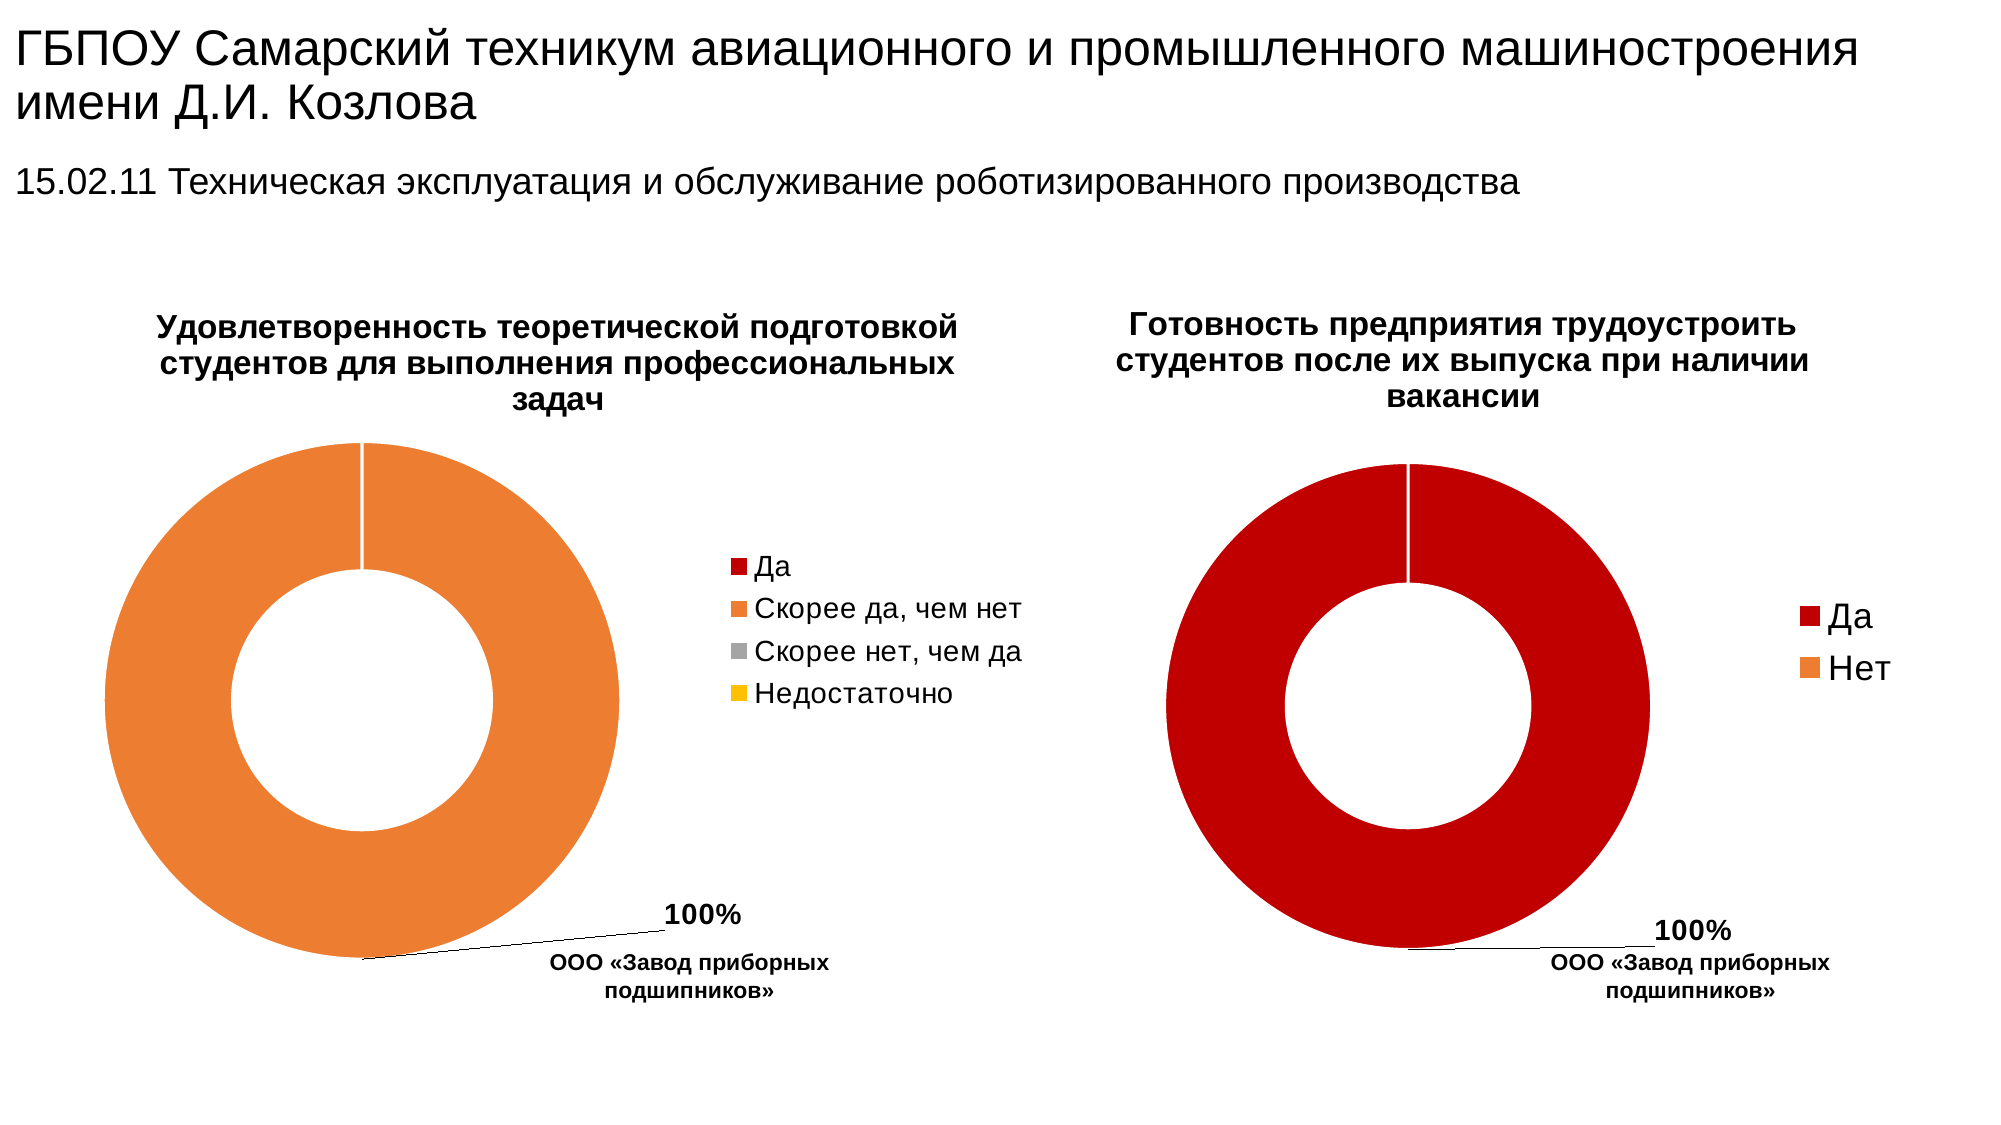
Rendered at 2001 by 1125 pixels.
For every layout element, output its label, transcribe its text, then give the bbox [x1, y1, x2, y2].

chart [38, 261, 1928, 1040]
title ГБПОУ Самарский техникум авиационного и промышленного машиностроения имени Д.И. Козлова [0, 3, 2000, 150]
text_box 15.02.11 Техническая эксплуатация и обслуживание роботизированного производства [0, 150, 1624, 210]
